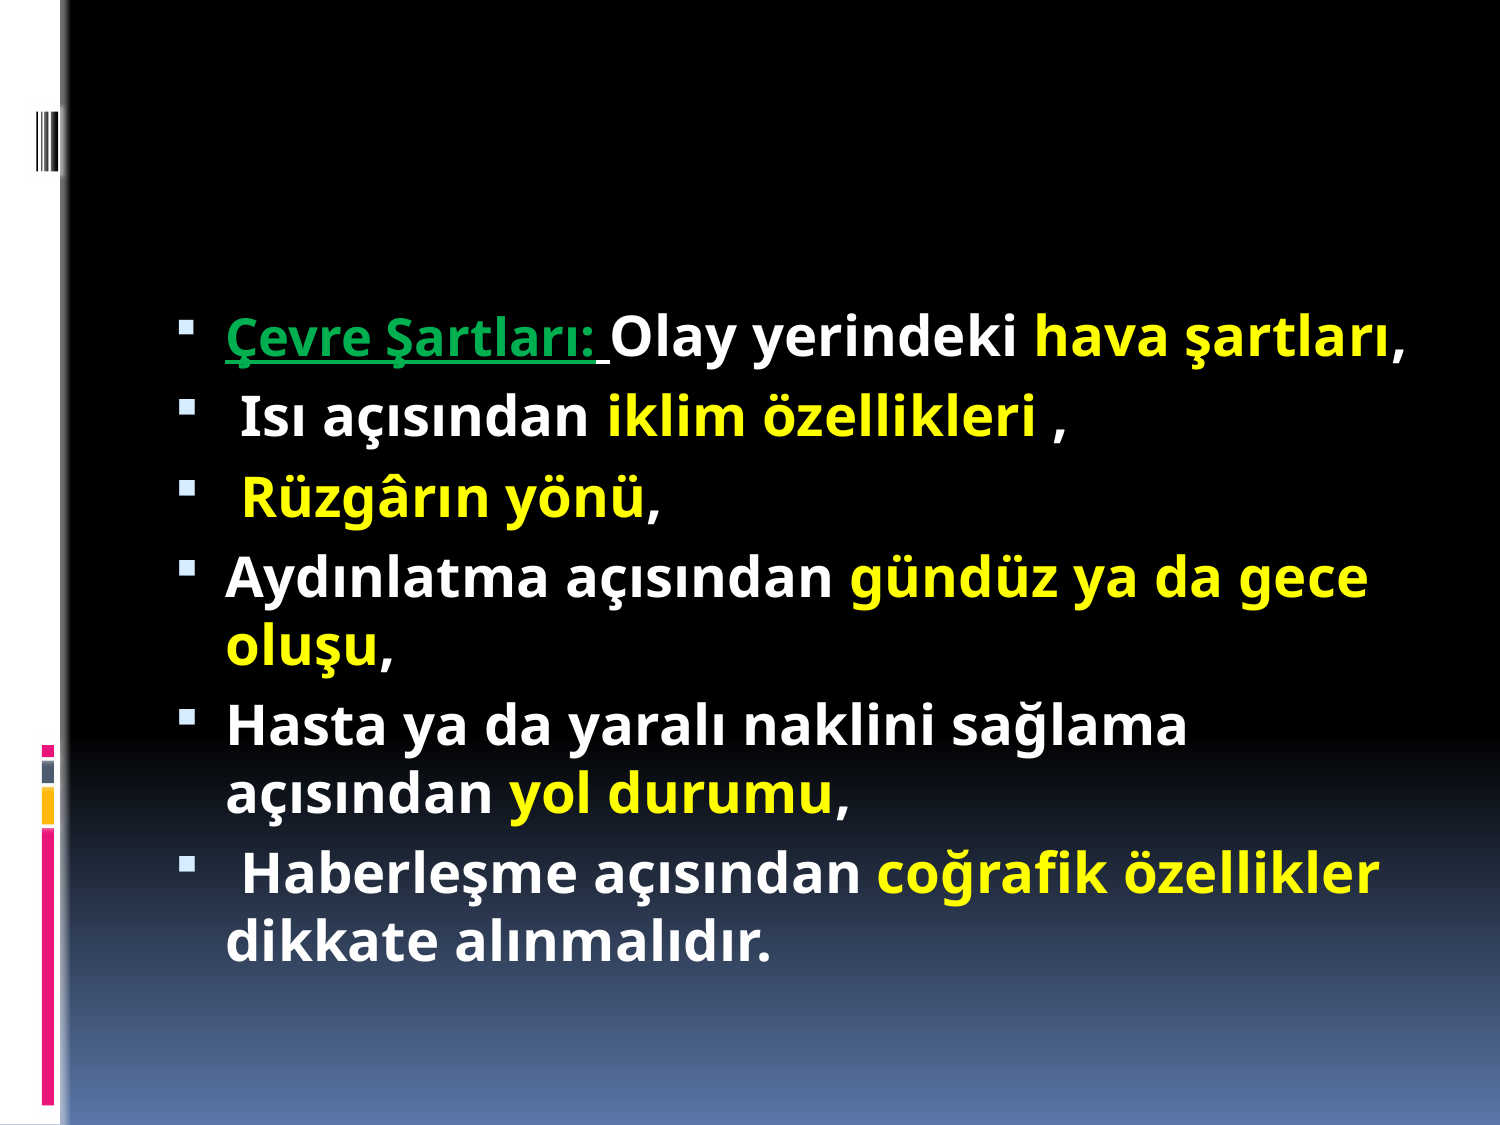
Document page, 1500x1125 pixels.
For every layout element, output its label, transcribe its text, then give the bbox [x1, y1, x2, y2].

list Çevre Şartları: Olay yerindeki hava şartları, Isı açısından iklim özellikleri , Rüzgârın yönü, Aydınlatma açısından gündüz ya da gece oluşu, Hasta ya da yaralı naklini sağlama açısından yol durumu, Haberleşme açısından coğrafik özellikler dikkate alınmalıdır. [150, 292, 1425, 1043]
